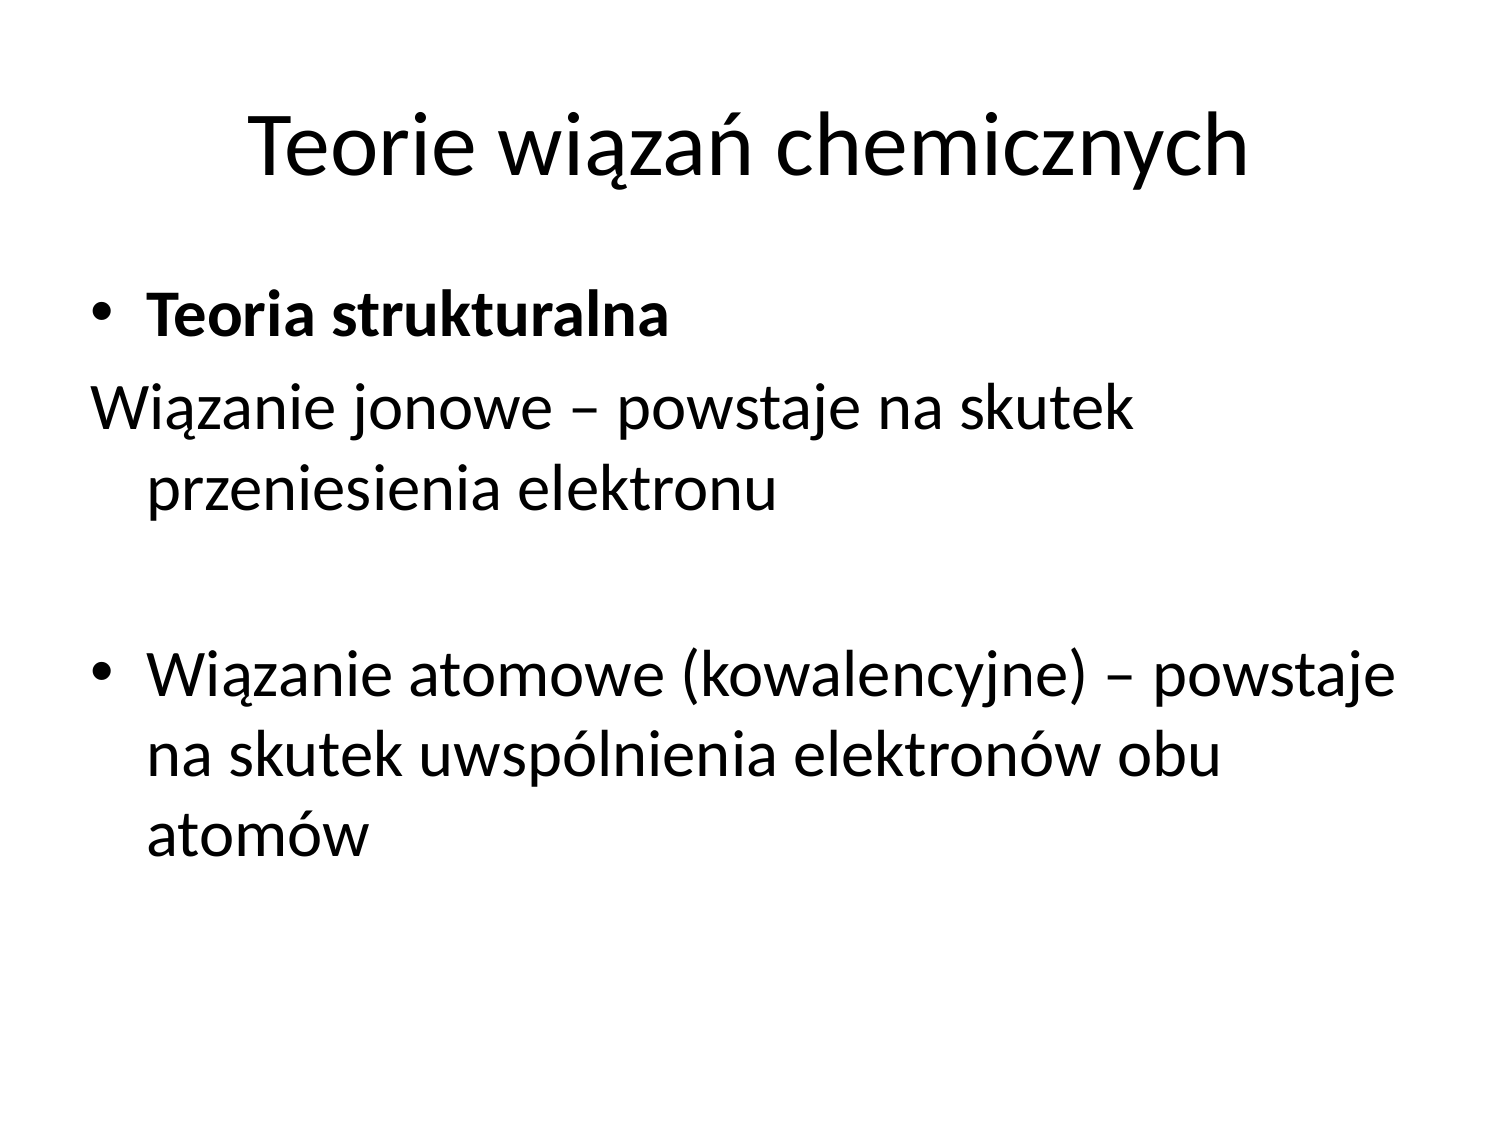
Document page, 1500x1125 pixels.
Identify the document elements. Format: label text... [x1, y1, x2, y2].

title Teorie wiązań chemicznych [75, 45, 1425, 233]
list Teoria strukturalna Wiązanie jonowe – powstaje na skutek przeniesienia elektronu Wiązanie atomowe (kowalencyjne) – powstaje na skutek uwspólnienia elektronów obu atomów [75, 262, 1425, 1005]
